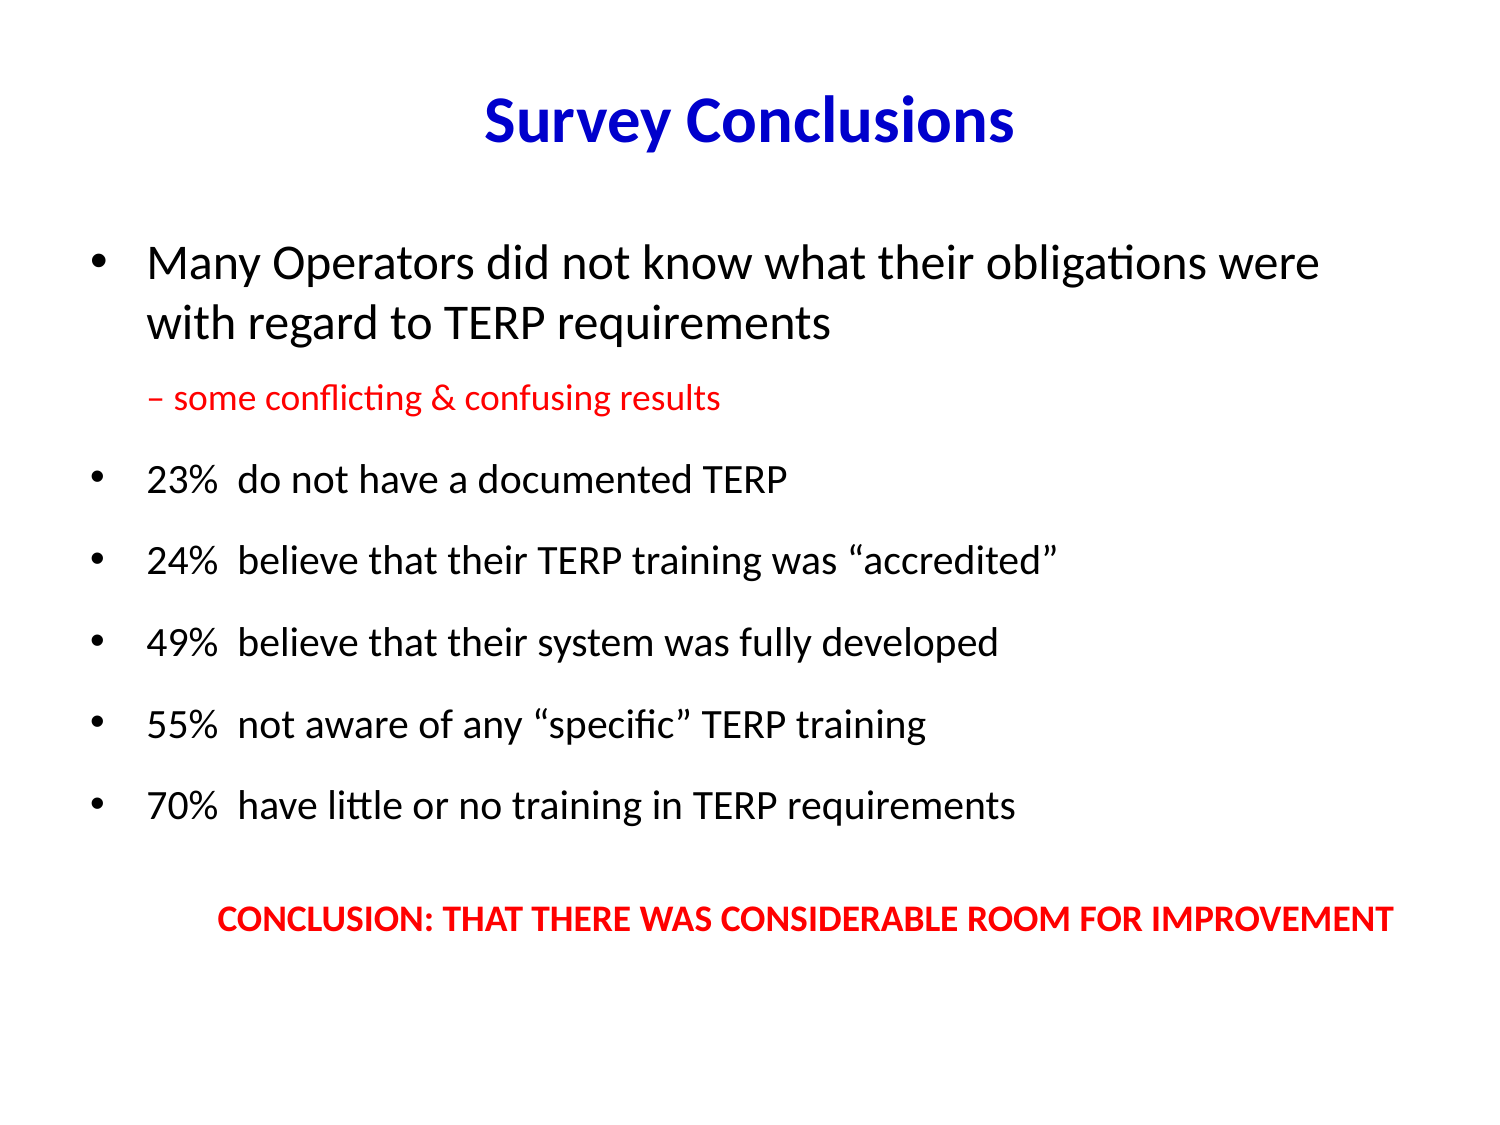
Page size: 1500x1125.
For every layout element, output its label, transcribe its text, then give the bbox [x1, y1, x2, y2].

list Many Operators did not know what their obligations were with regard to TERP requirements – some conflicting & confusing results 23% do not have a documented TERP 24% believe that their TERP training was “accredited” 49% believe that their system was fully developed 55% not aware of any “specific” TERP training 70% have little or no training in TERP requirements CONCLUSION: THAT THERE WAS CONSIDERABLE ROOM FOR IMPROVEMENT [74, 187, 1426, 1055]
title Survey Conclusions [74, 44, 1426, 187]
